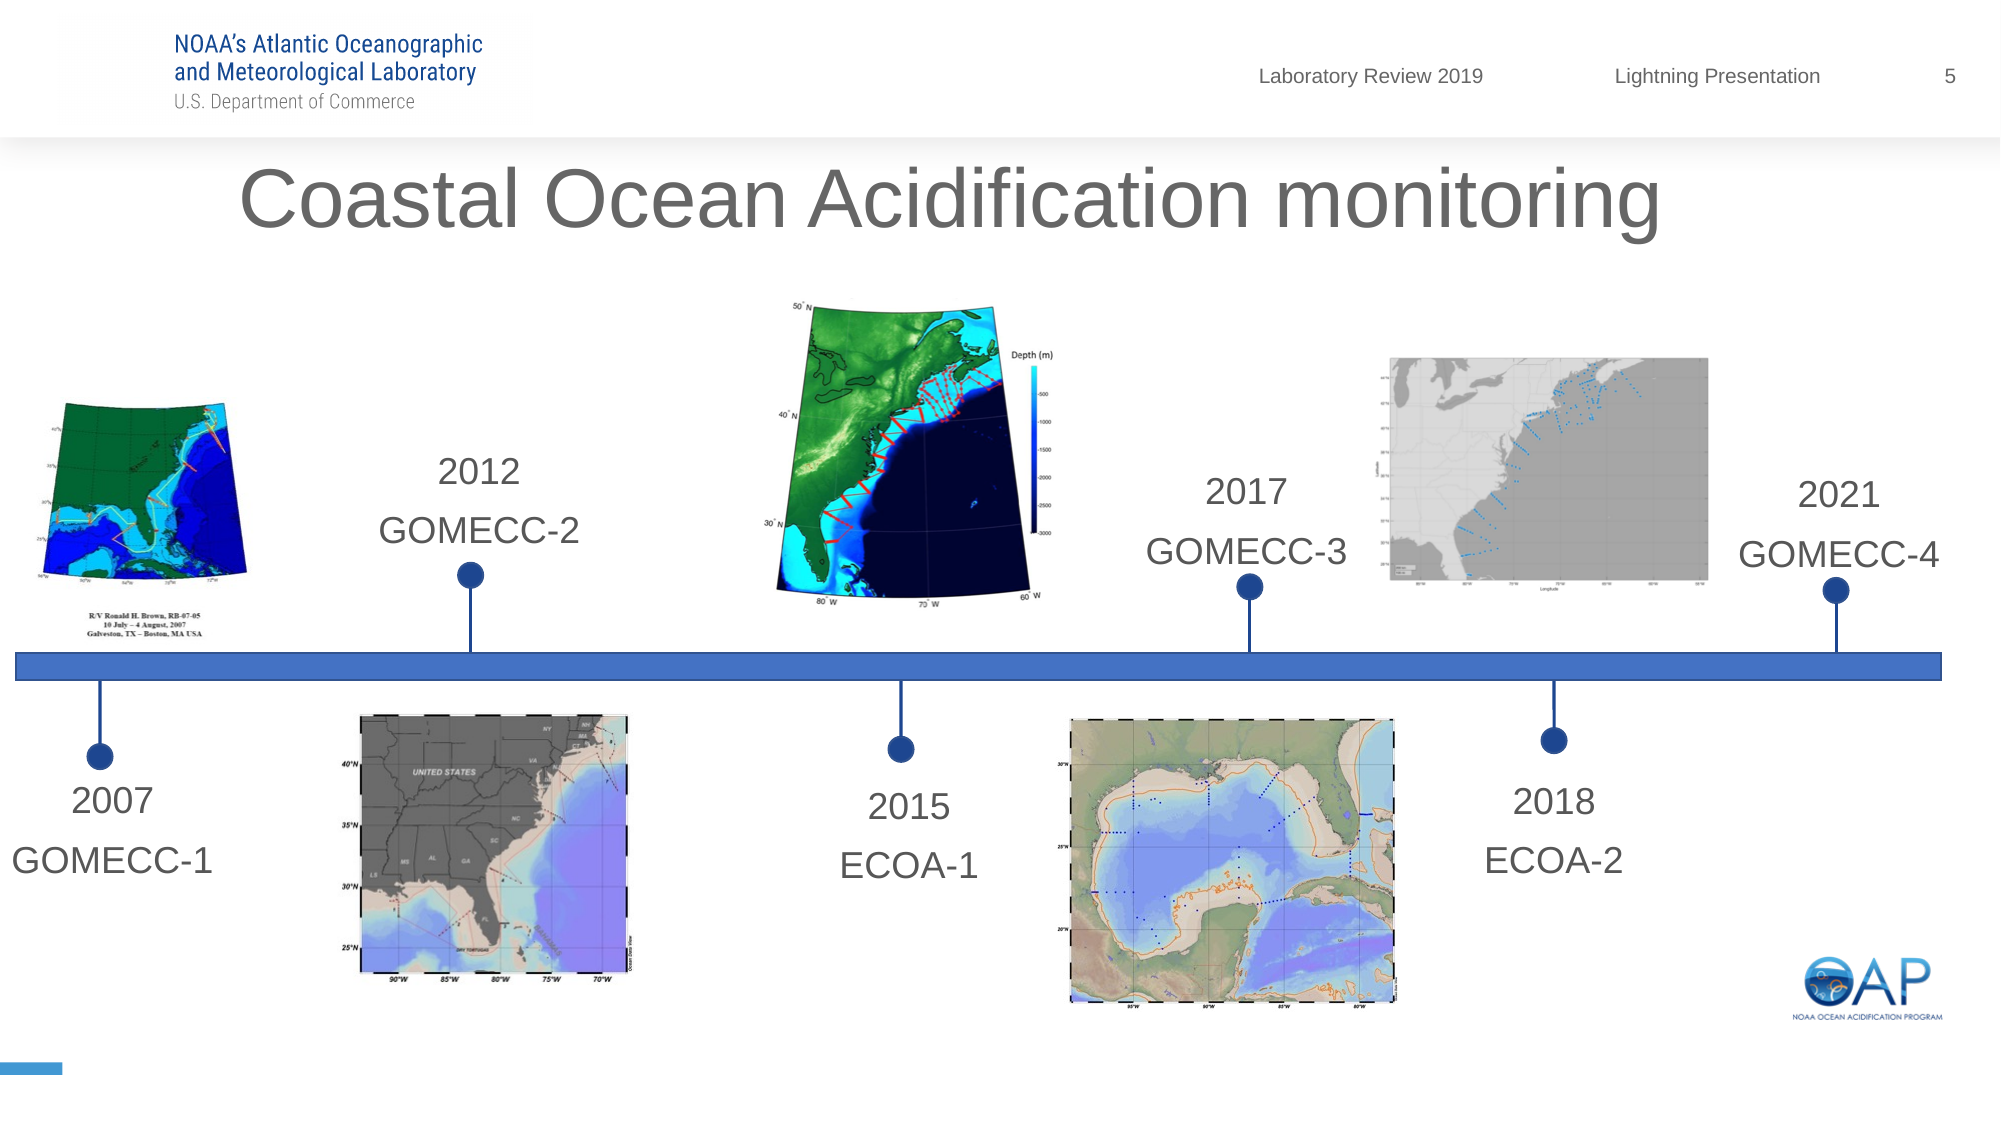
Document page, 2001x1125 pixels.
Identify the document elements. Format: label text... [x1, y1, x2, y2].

picture [57, 13, 533, 125]
text_box 2017 GOMECC-3 [1127, 466, 1356, 542]
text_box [1437, 577, 1849, 835]
text_box [1853, 652, 1941, 681]
picture [337, 712, 635, 988]
text_box [15, 652, 787, 681]
text_box [0, 1062, 63, 1075]
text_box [792, 574, 1263, 841]
text_box 2007 GOMECC-1 [0, 775, 239, 849]
picture [1361, 351, 1716, 594]
picture [28, 397, 264, 646]
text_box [87, 668, 113, 770]
picture [1785, 956, 1949, 1021]
text_box 2012 GOMECC-2 [359, 445, 599, 499]
text_box [1267, 652, 1432, 681]
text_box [457, 562, 484, 663]
picture [1055, 715, 1401, 1013]
text_box 2021 GOMECC-4 [1720, 469, 1972, 561]
picture [748, 297, 1066, 615]
slide_number 5 [1908, 45, 1971, 105]
title Coastal Ocean Acidification monitoring [52, 148, 1850, 276]
